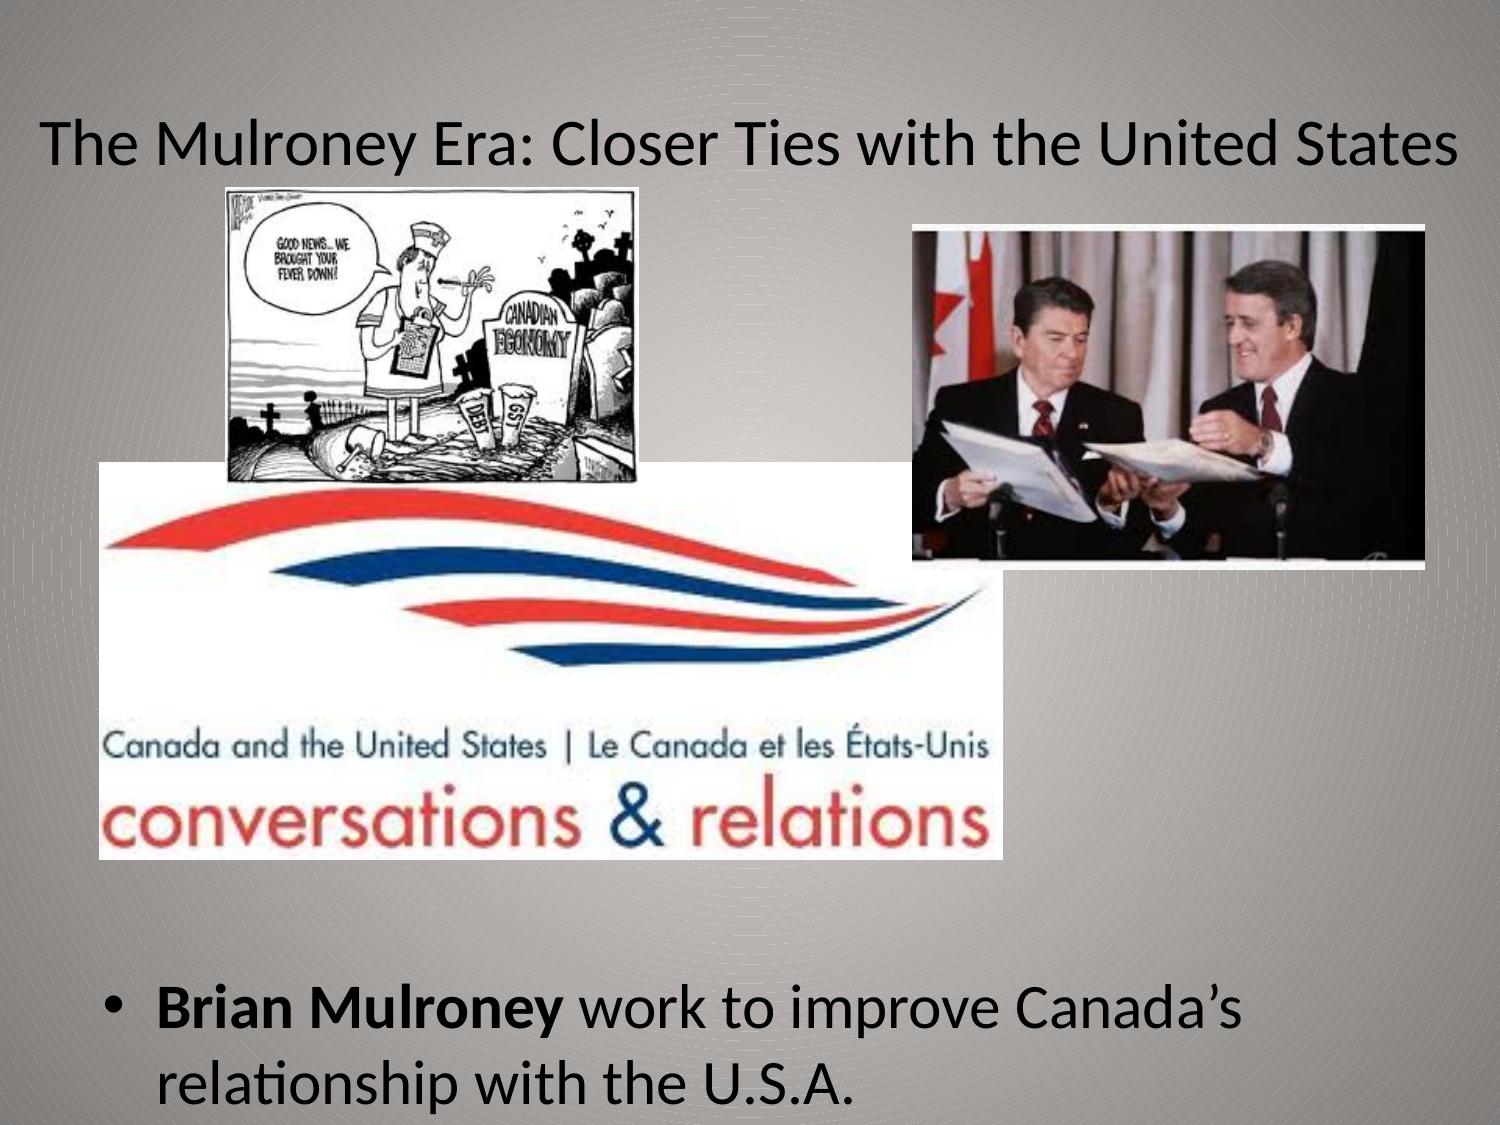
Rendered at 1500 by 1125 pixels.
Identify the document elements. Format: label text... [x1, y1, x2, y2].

list Brian Mulroney work to improve Canada’s relationship with the U.S.A. [87, 957, 1438, 1125]
title The Mulroney Era: Closer Ties with the United States [0, 45, 1500, 233]
picture [99, 187, 1426, 860]
